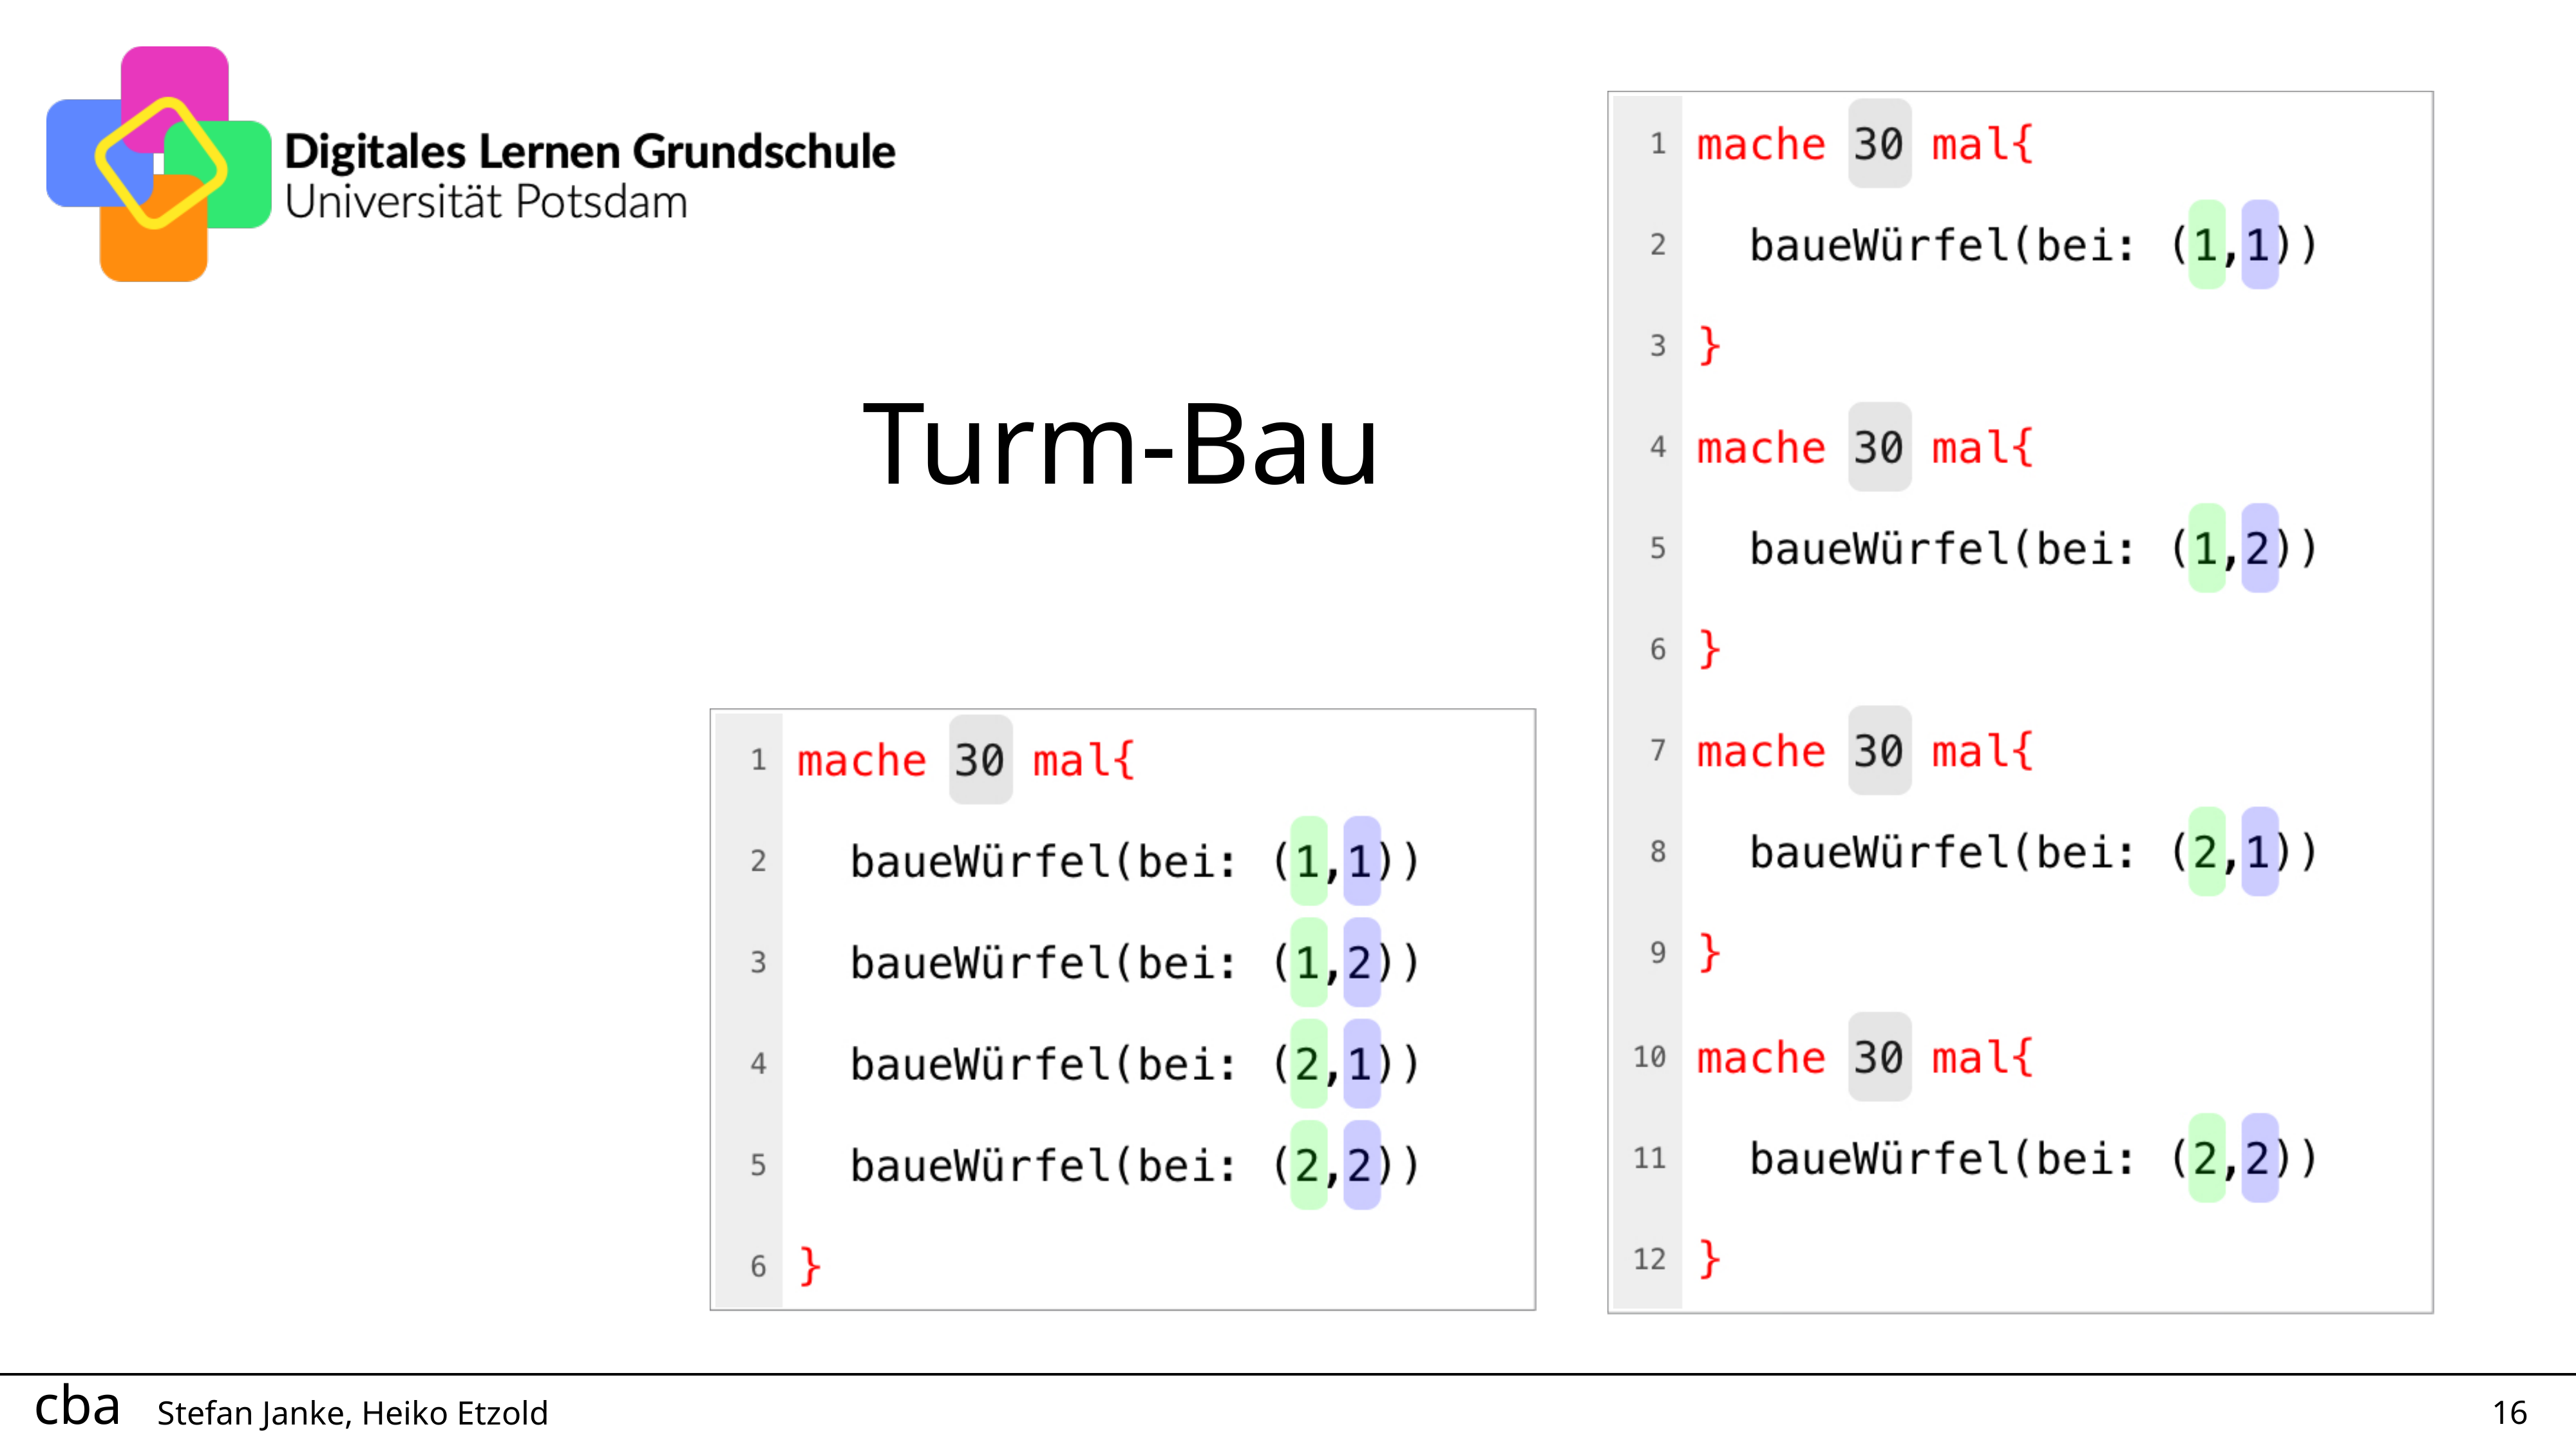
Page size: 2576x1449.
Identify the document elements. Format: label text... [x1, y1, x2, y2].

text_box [710, 708, 1537, 1312]
text_box Stefan Janke, Heiko Etzold [150, 1385, 2207, 1439]
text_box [1607, 90, 2434, 1314]
picture [46, 46, 897, 283]
text_box Turm-Bau [855, 363, 1392, 514]
slide_number 16 [2483, 1384, 2538, 1439]
